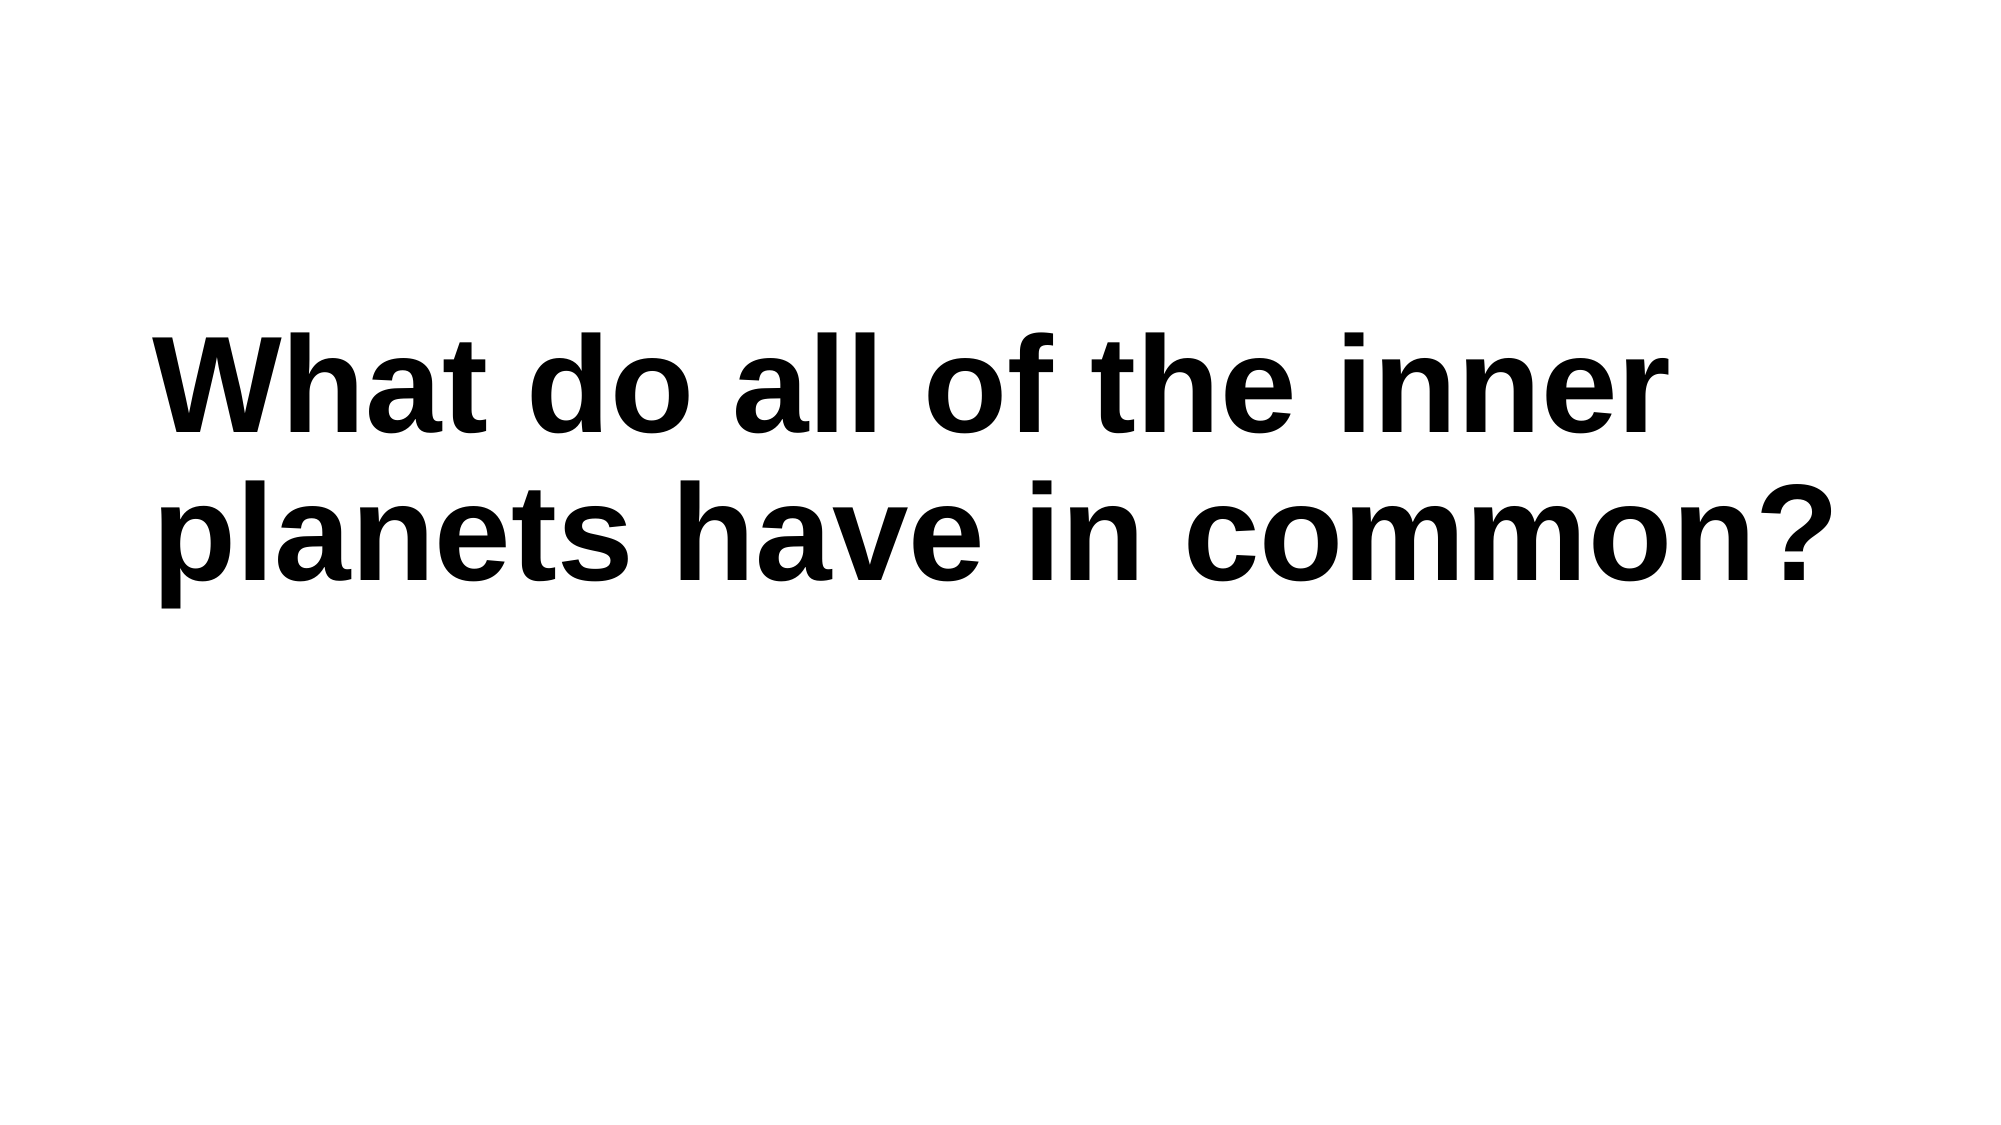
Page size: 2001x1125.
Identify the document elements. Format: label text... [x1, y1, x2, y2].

list What do all of the inner planets have in common? [137, 306, 1863, 1021]
